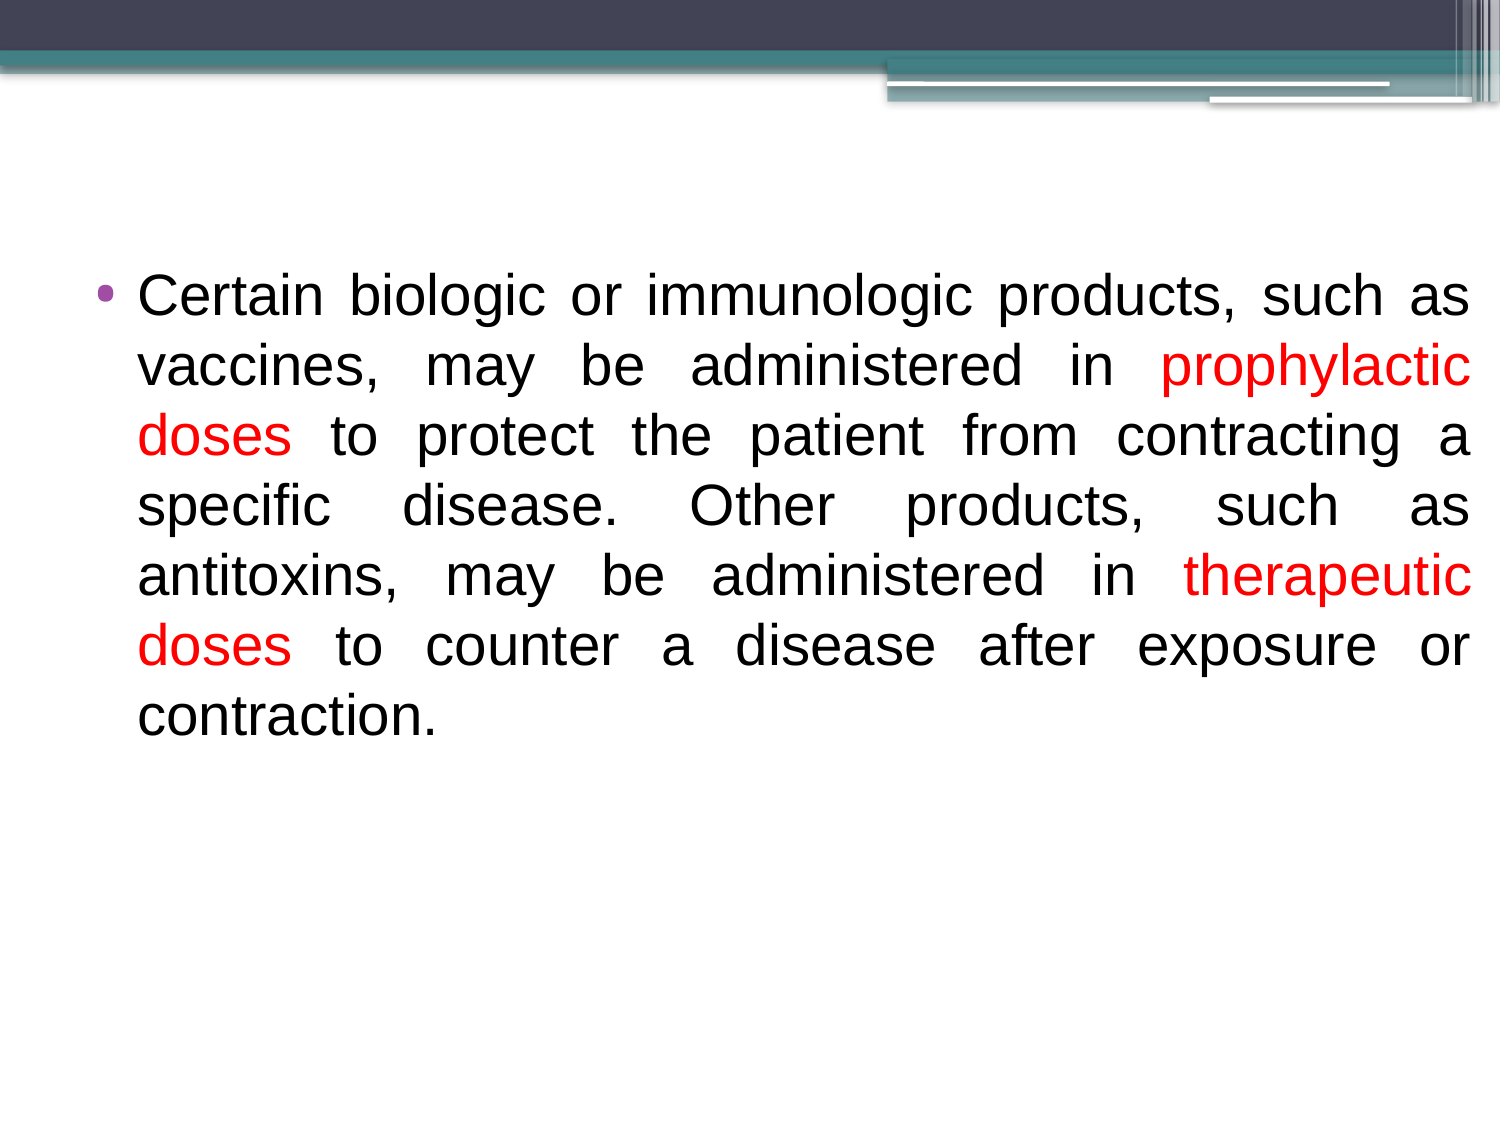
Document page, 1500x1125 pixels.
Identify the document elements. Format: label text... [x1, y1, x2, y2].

list Certain biologic or immunologic products, such as vaccines, may be administered in prophylactic doses to protect the patient from contracting a specific disease. Other products, such as antitoxins, may be administered in therapeutic doses to counter a disease after exposure or contraction. [62, 249, 1488, 800]
